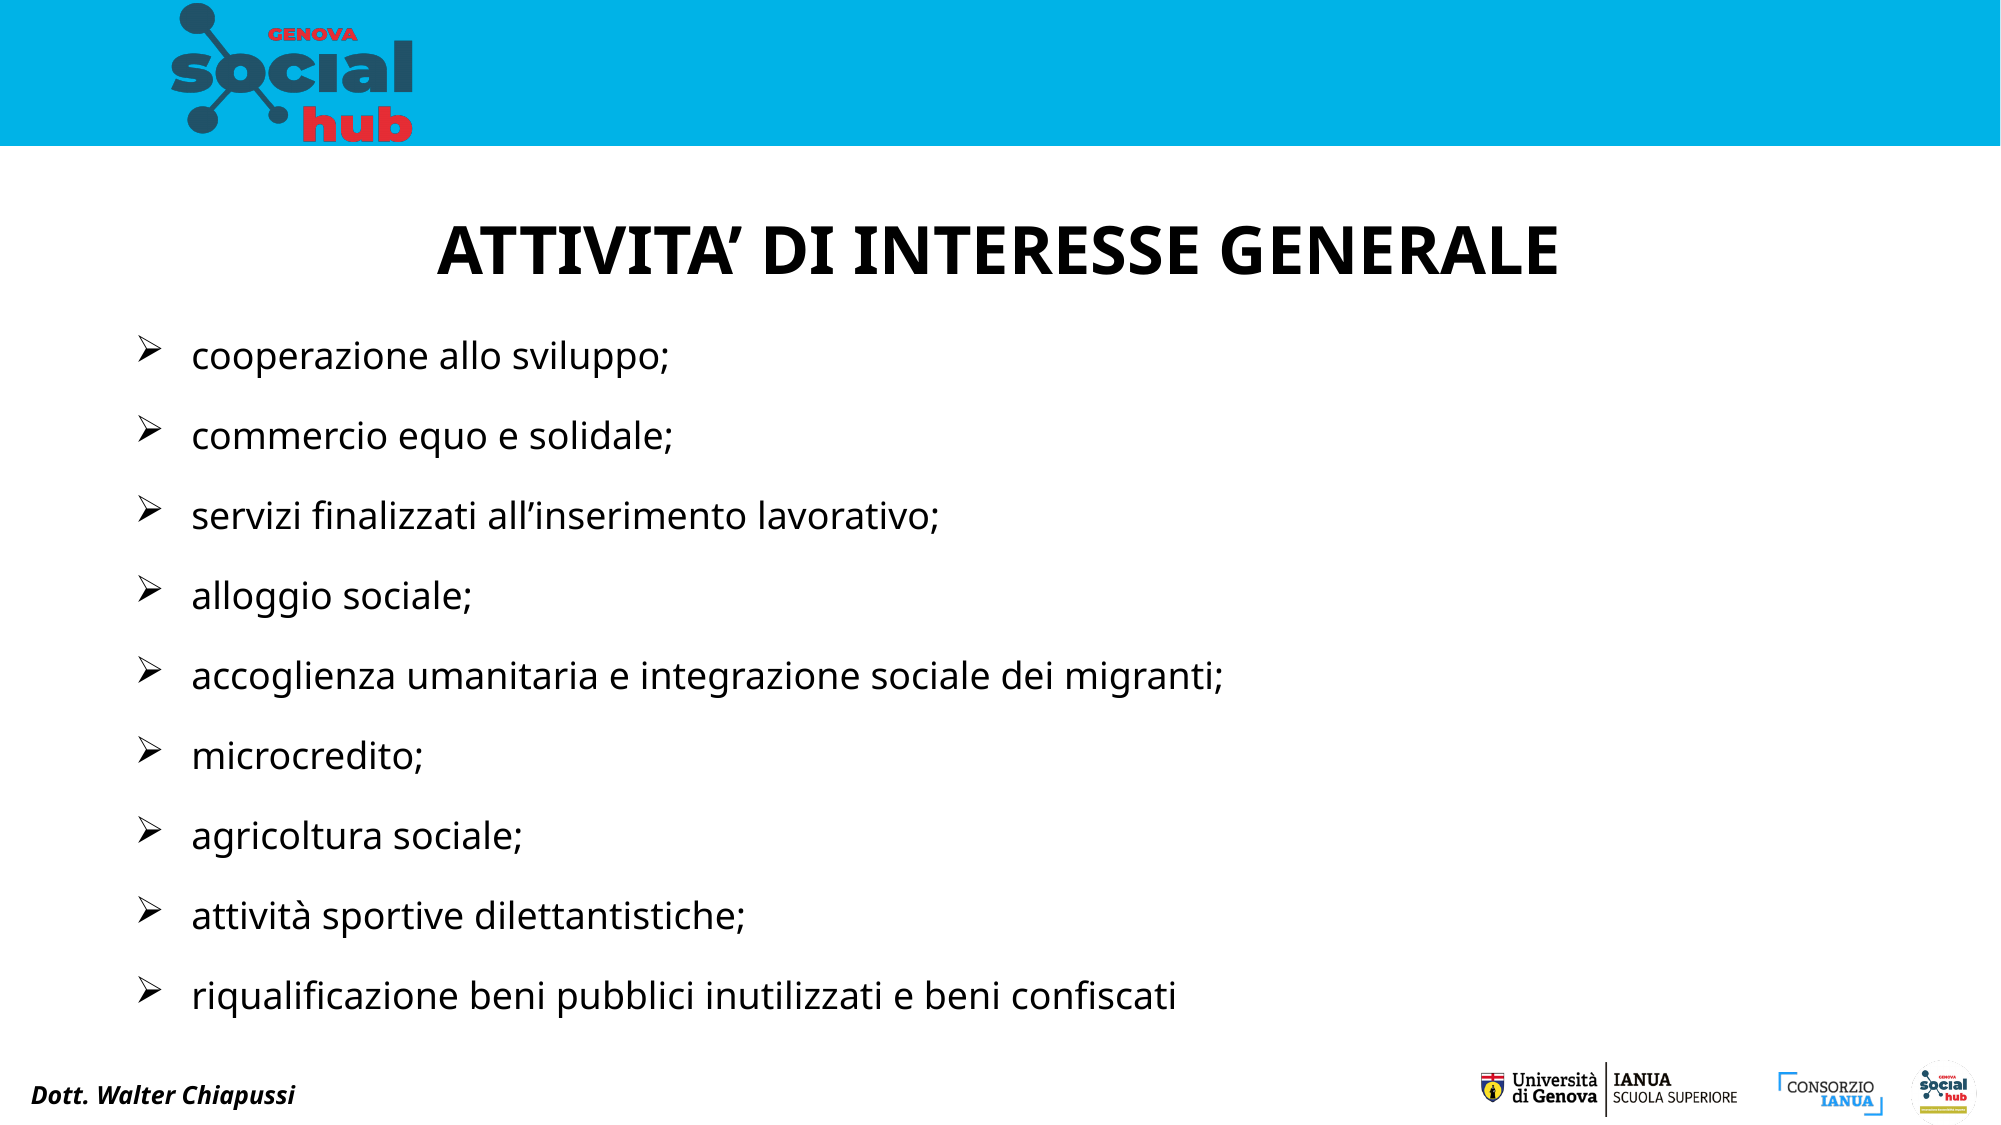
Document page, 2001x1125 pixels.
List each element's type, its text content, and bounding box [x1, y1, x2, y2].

picture [1778, 1072, 1883, 1116]
picture [343, 29, 356, 40]
picture [328, 29, 341, 40]
picture [1478, 1062, 1738, 1117]
picture [342, 116, 372, 141]
picture [269, 29, 281, 40]
text_box ATTIVITA’ DI INTERESSE GENERALE [375, 160, 1625, 295]
picture [173, 55, 212, 92]
picture [1906, 1060, 1981, 1125]
picture [285, 29, 294, 40]
picture [395, 42, 411, 91]
picture [304, 107, 335, 141]
picture [270, 55, 313, 92]
picture [181, 4, 287, 132]
picture [298, 29, 309, 40]
picture [379, 107, 411, 141]
picture [344, 55, 386, 92]
text_box cooperazione allo sviluppo; commercio equo e solidale; servizi finalizzati all’inserimento lavorativo; alloggio sociale; accoglienza umanitaria e integrazione sociale dei migranti; microcredito; agricoltura sociale; attività sportive dilettantistiche; riqualificazione beni pubblici inutilizzati e beni confiscati [120, 301, 1880, 1025]
picture [313, 29, 326, 40]
picture [320, 55, 336, 91]
